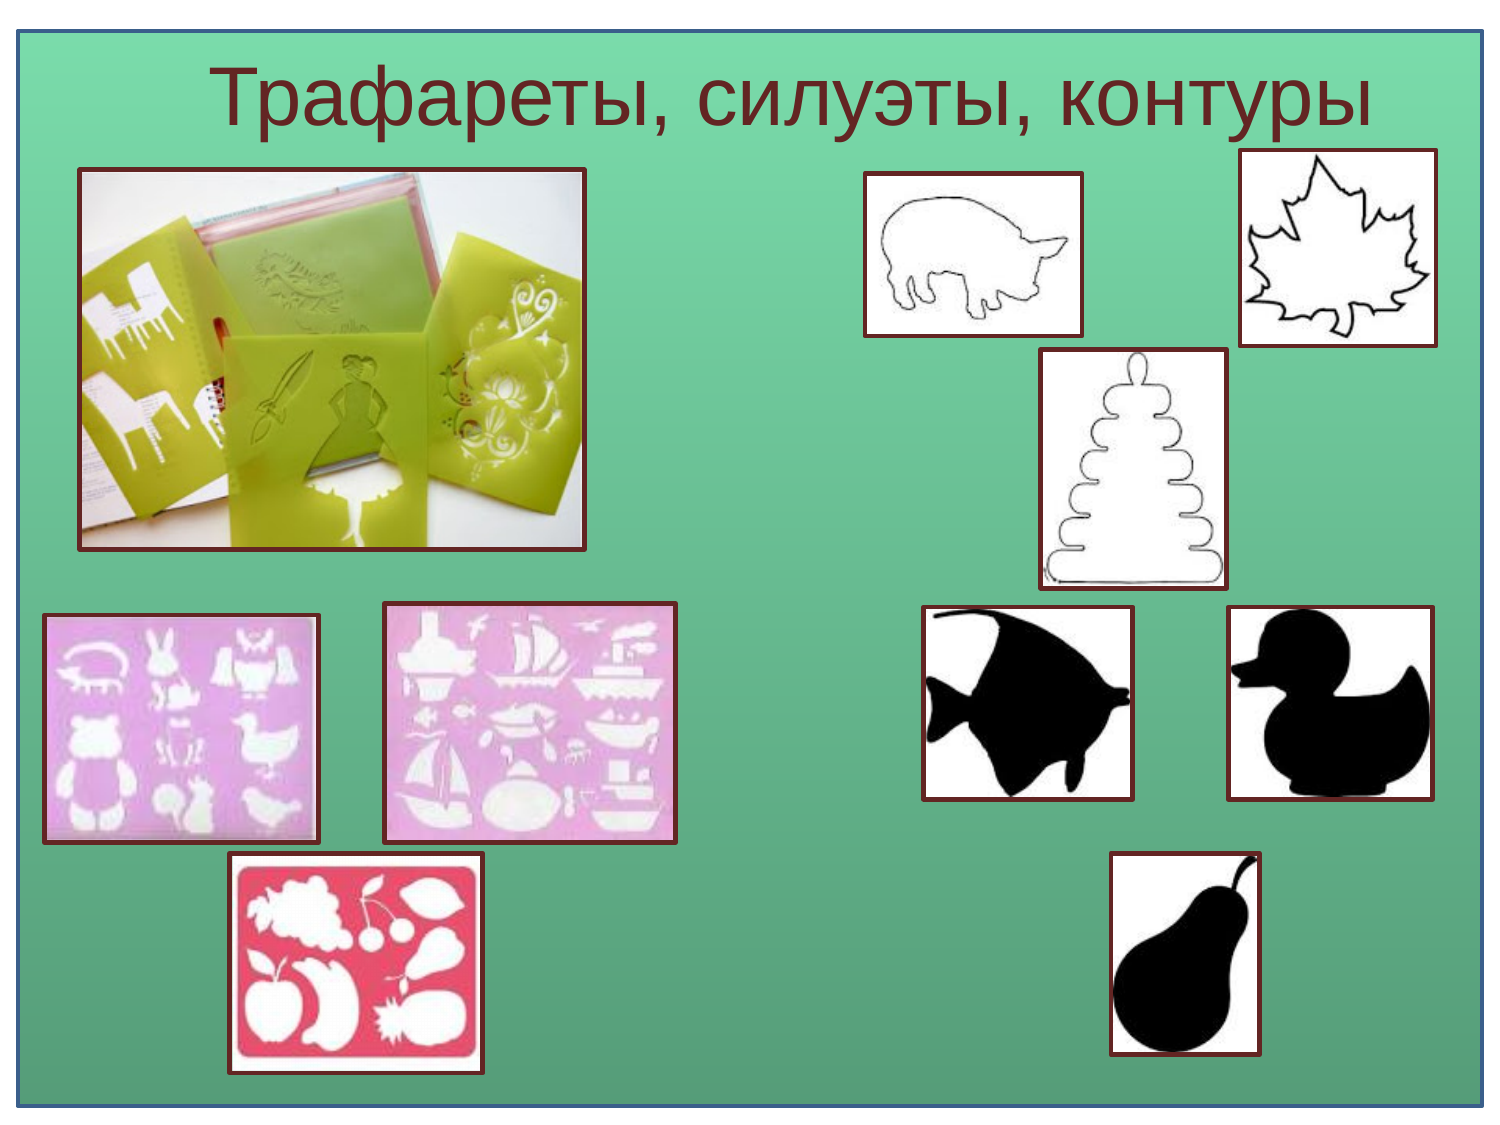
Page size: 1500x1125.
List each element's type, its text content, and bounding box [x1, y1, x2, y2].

picture [1042, 351, 1225, 587]
picture [1112, 855, 1258, 1053]
text_box [16, 29, 1484, 1108]
text_box Трафареты, силуэты, контуры [193, 35, 1390, 150]
picture [81, 171, 583, 548]
picture [1241, 152, 1434, 344]
picture [46, 605, 674, 1088]
picture [925, 609, 1131, 798]
picture [866, 175, 1080, 334]
picture [1230, 609, 1431, 798]
